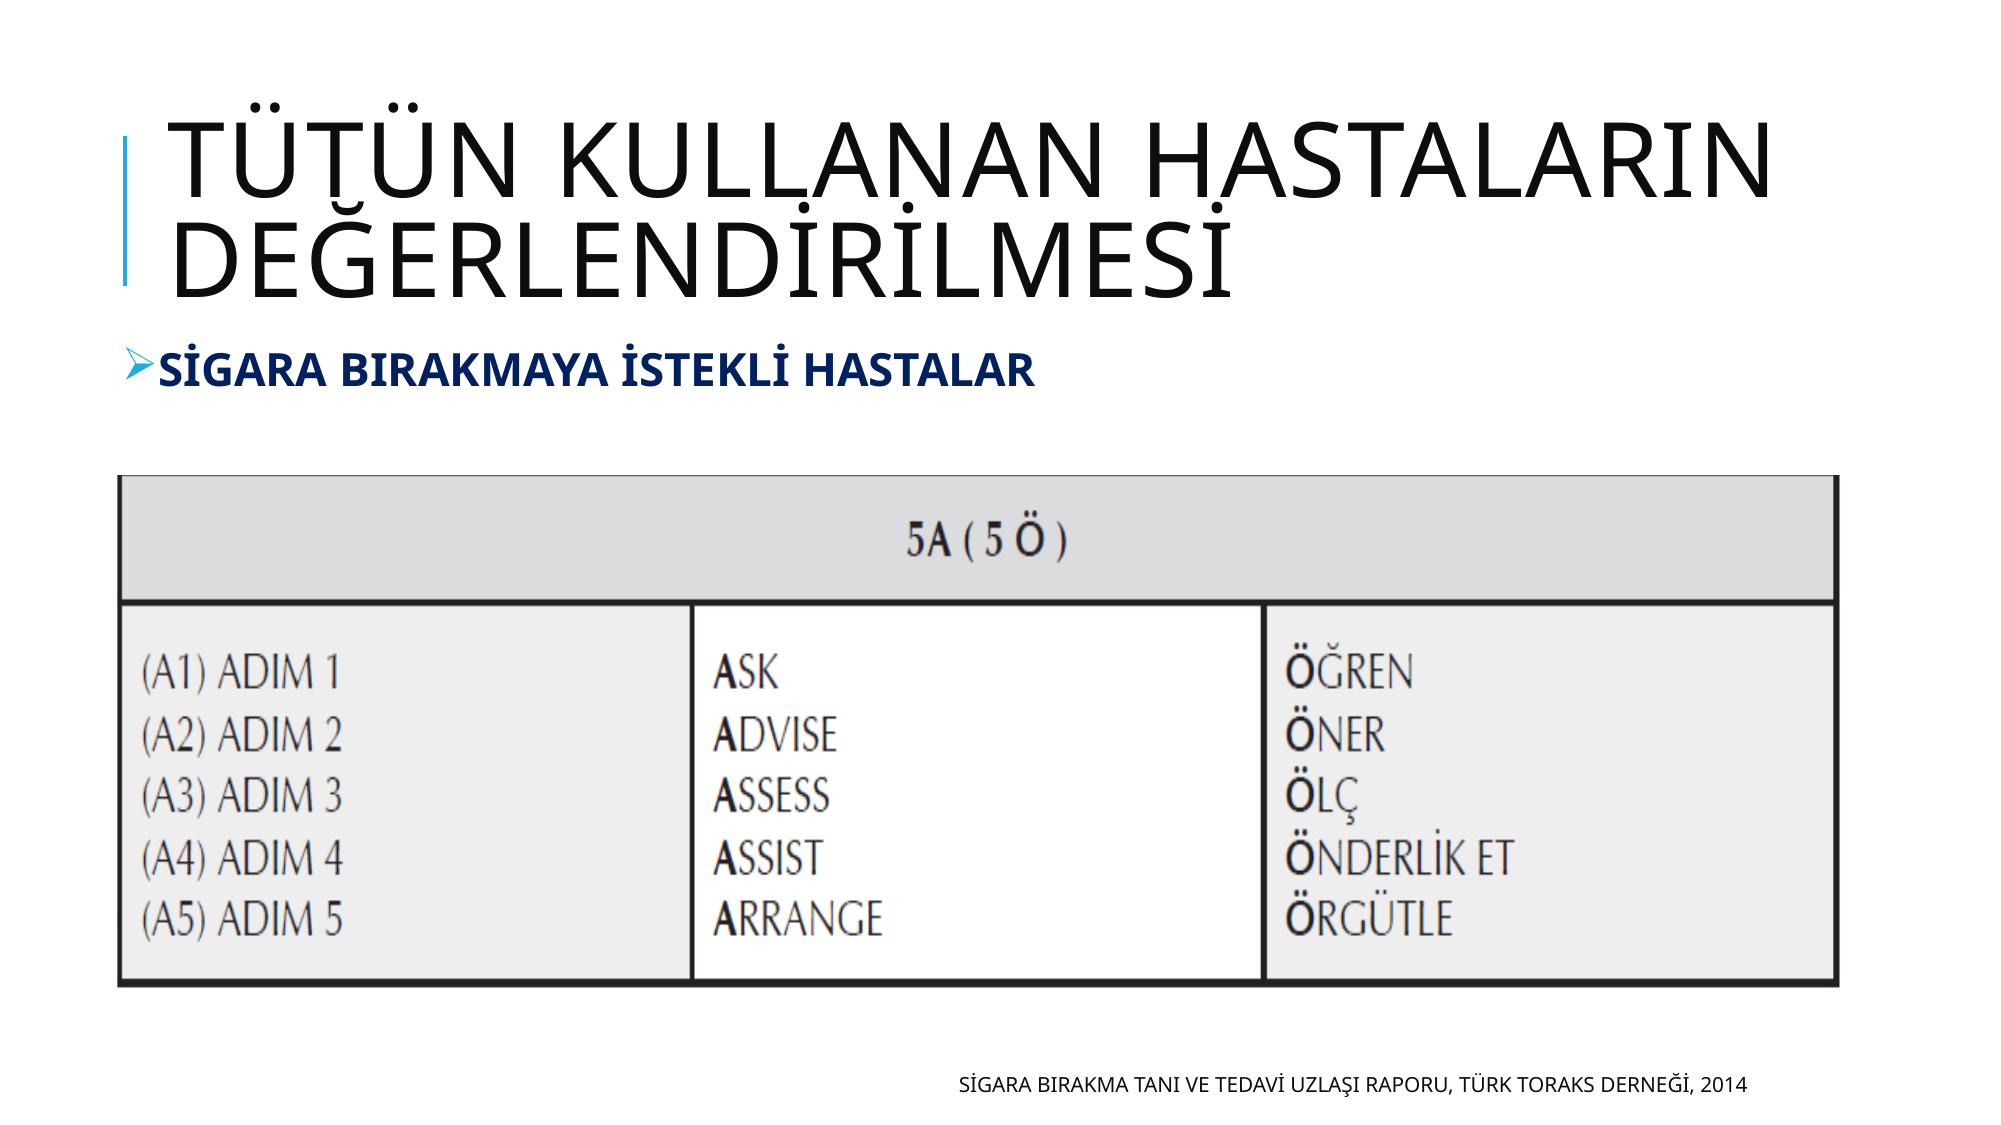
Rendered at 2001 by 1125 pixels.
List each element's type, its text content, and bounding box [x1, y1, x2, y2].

list SİGARA BIRAKMAYA İSTEKLİ HASTALAR [114, 255, 1965, 1084]
title Tütün kullanan hastaların değerlendirilmesi [152, 108, 1878, 255]
footer Sigara Bırakma Tanı Ve Tedavi Uzlaşı Raporu, Türk Toraks Derneği, 2014 [794, 1061, 1763, 1107]
picture [114, 475, 1841, 989]
